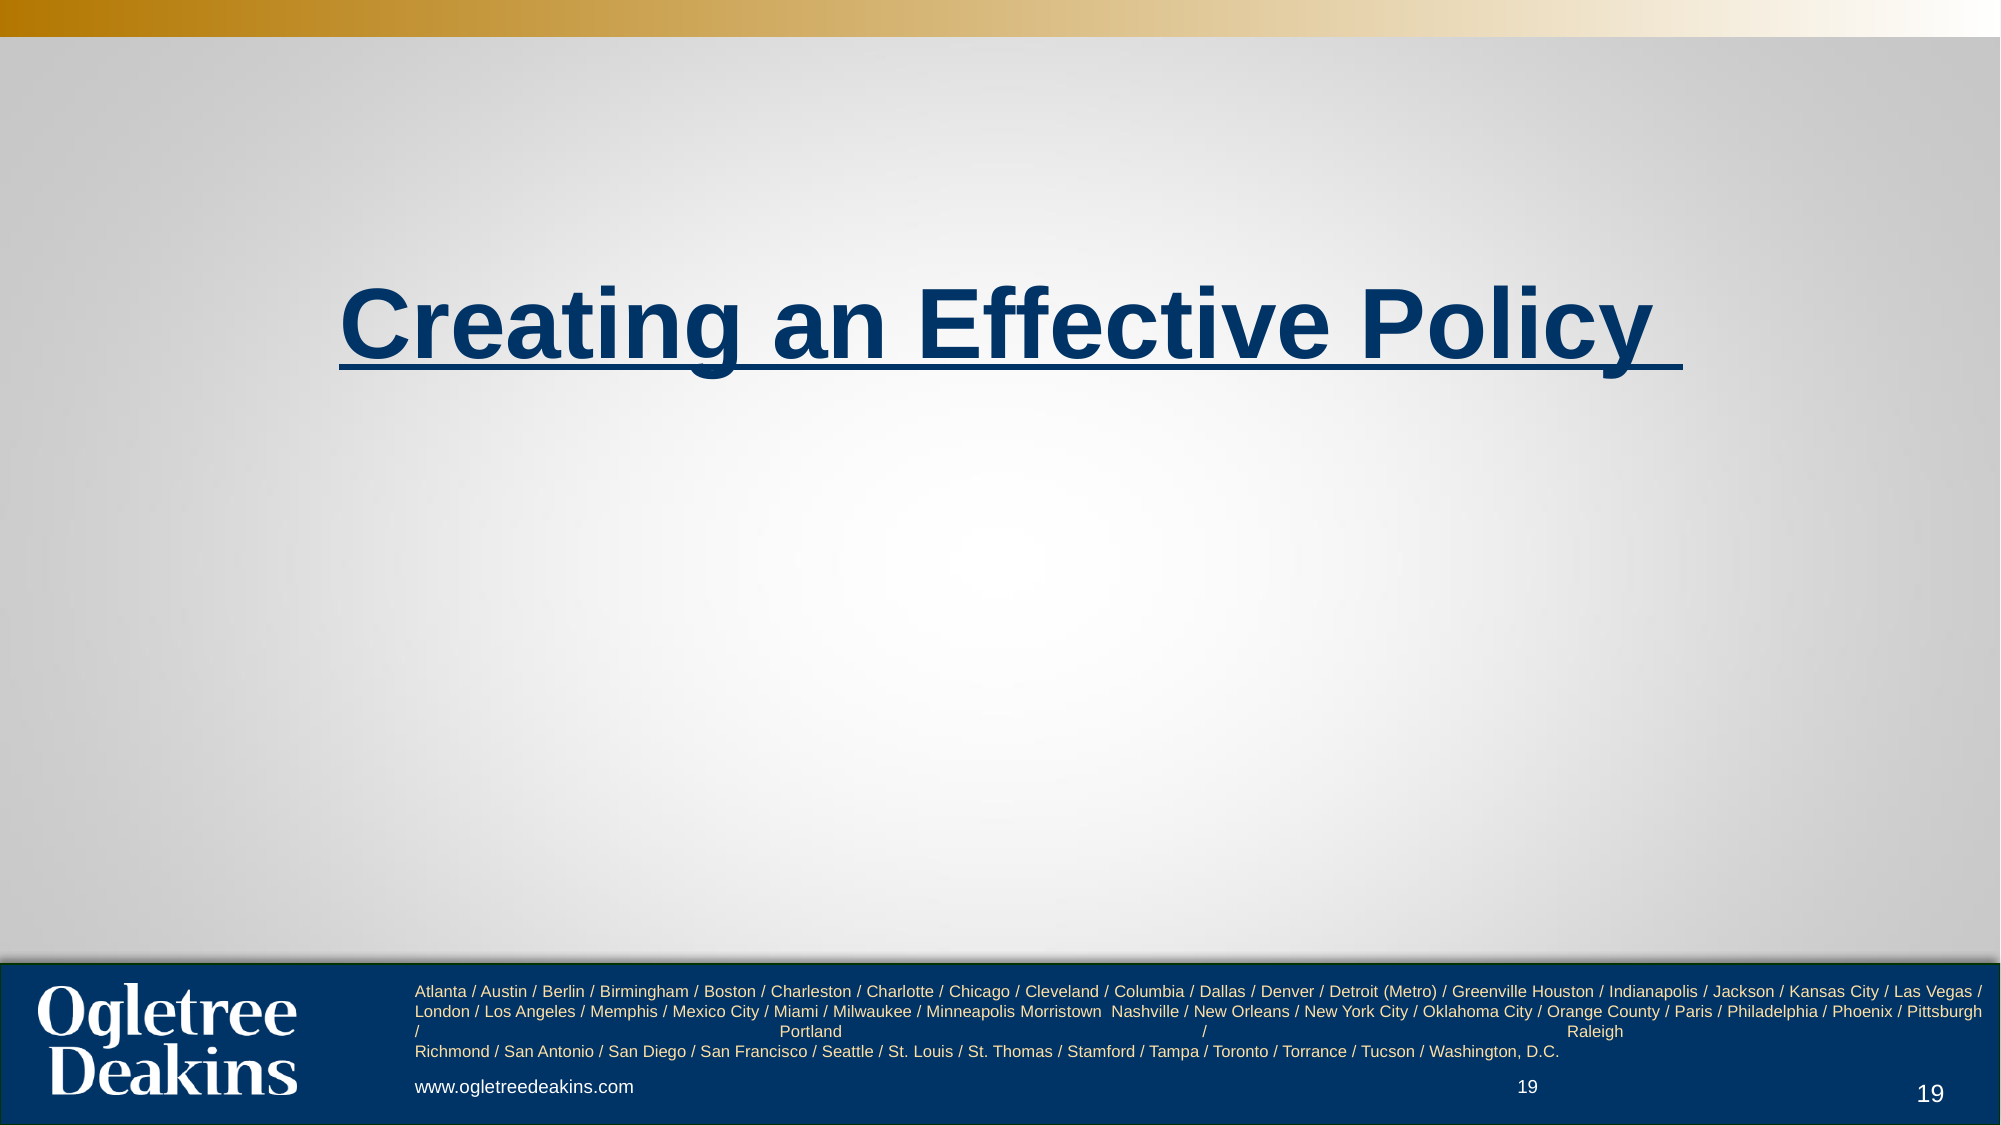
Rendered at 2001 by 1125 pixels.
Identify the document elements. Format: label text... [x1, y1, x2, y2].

title Creating an Effective Policy [67, 251, 1955, 794]
slide_number 19 [1832, 1070, 1960, 1108]
picture [38, 983, 297, 1095]
picture [0, 0, 2001, 963]
